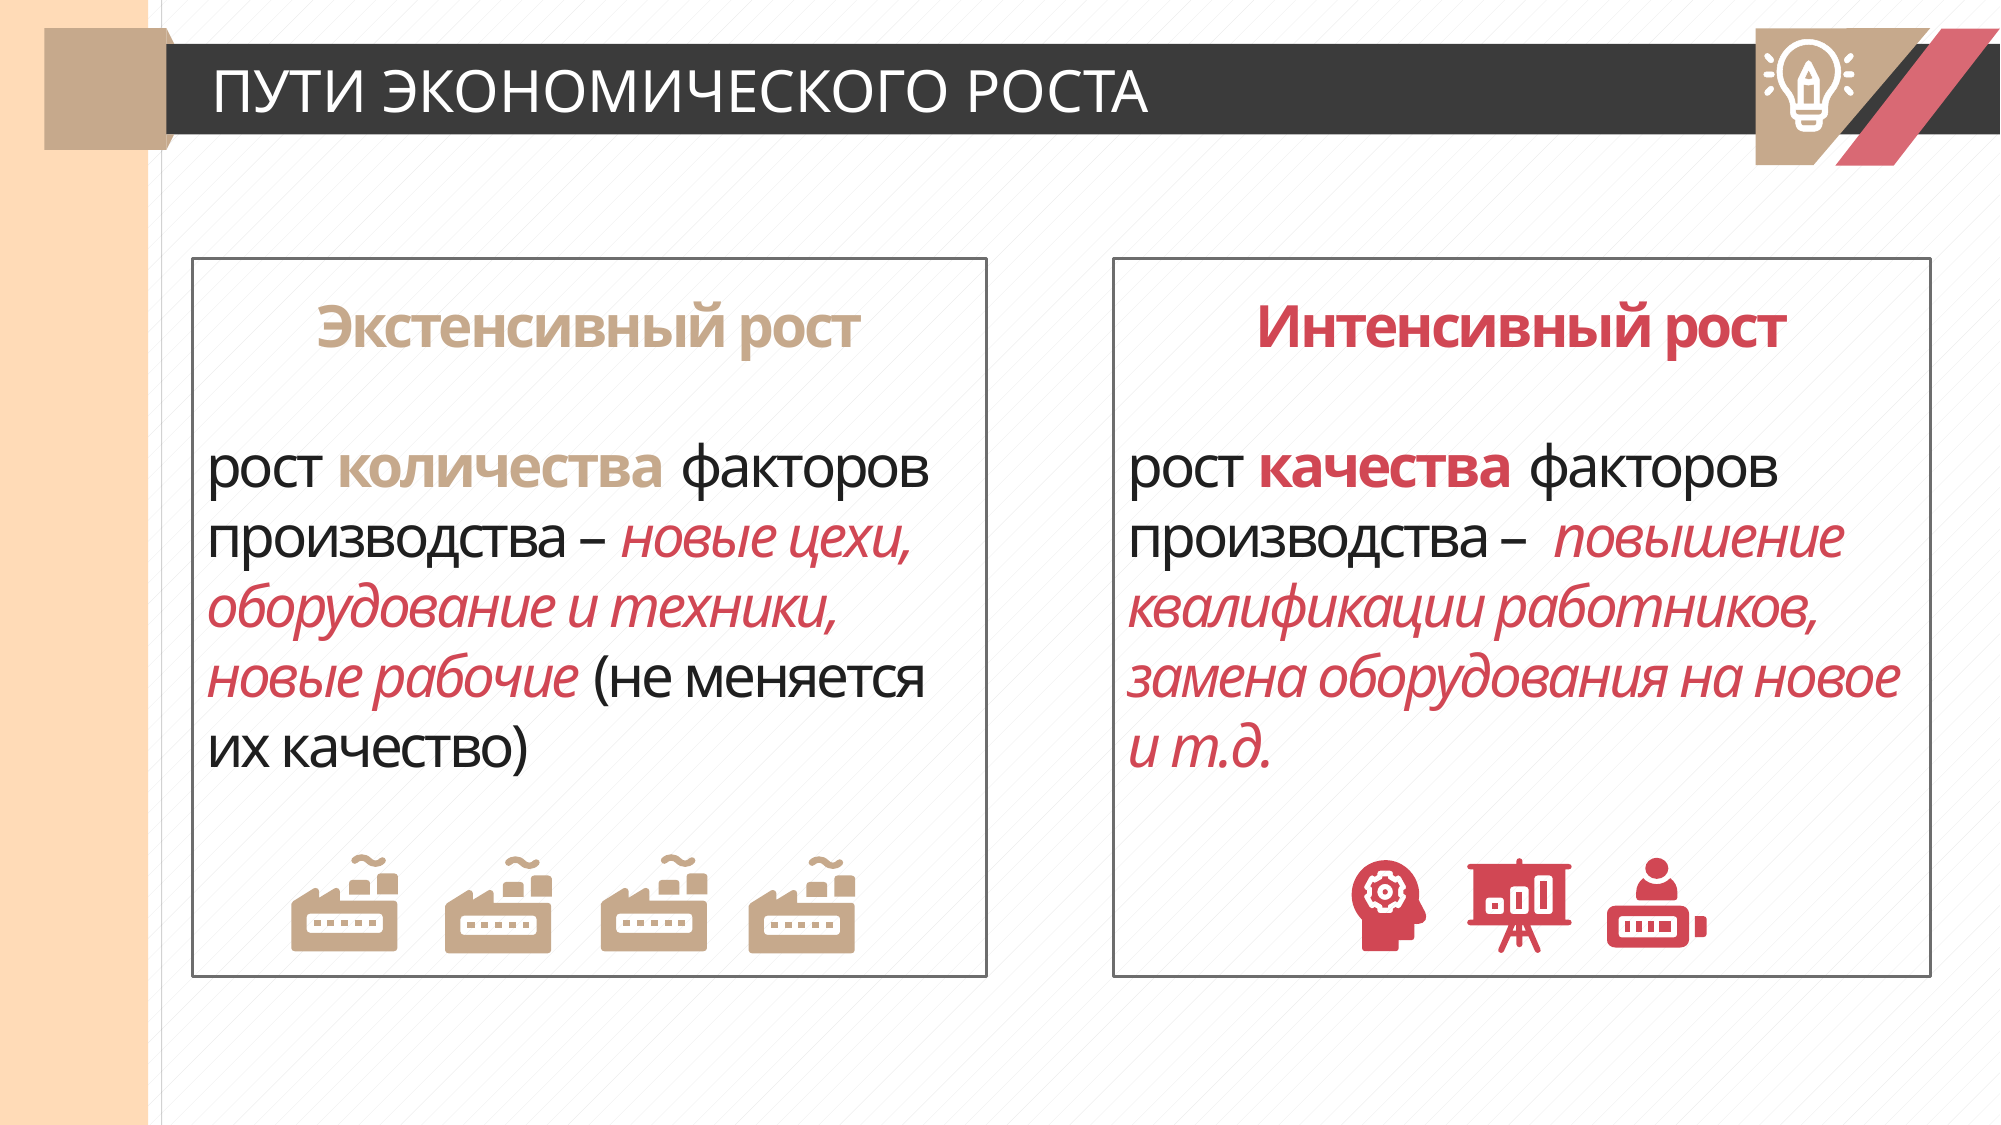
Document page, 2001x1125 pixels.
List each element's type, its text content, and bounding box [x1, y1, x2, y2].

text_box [1606, 857, 1707, 948]
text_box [291, 854, 398, 952]
text_box Интенсивный рост рост качества факторов производства – повышение квалификации работников, замена оборудования на новое и т.д. [1113, 258, 1931, 977]
text_box ПУТИ ЭКОНОМИЧЕСКОГО РОСТА [210, 53, 1755, 125]
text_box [600, 854, 708, 952]
text_box Экстенсивный рост рост количества факторов производства – новые цехи, оборудование и техники, новые рабочие (не меняется их качество) [192, 258, 987, 977]
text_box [748, 856, 856, 954]
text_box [1755, 28, 2000, 166]
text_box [44, 28, 175, 150]
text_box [1763, 39, 1855, 132]
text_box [1467, 858, 1572, 953]
text_box [175, 43, 1755, 135]
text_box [445, 856, 552, 954]
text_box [1351, 860, 1427, 952]
text_box [0, 0, 149, 1125]
